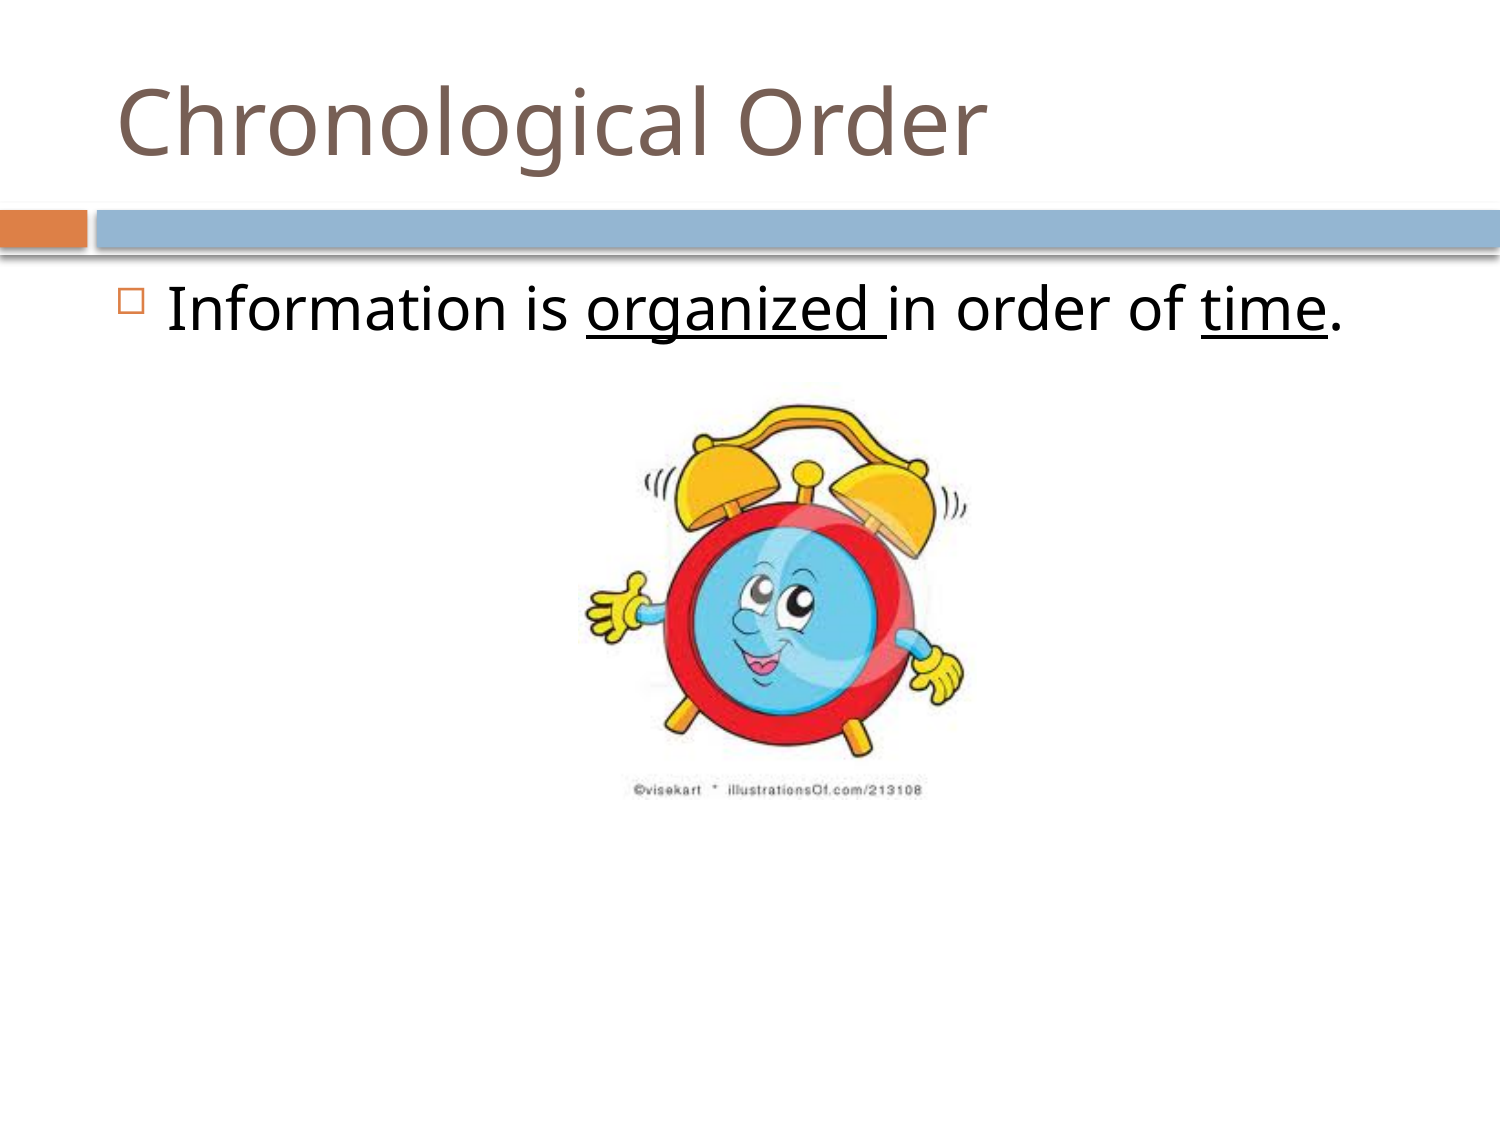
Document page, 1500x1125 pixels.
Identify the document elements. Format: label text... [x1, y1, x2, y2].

list Information is organized in order of time. [100, 262, 1438, 1000]
title Chronological Order [100, 37, 1438, 200]
picture [578, 382, 977, 801]
